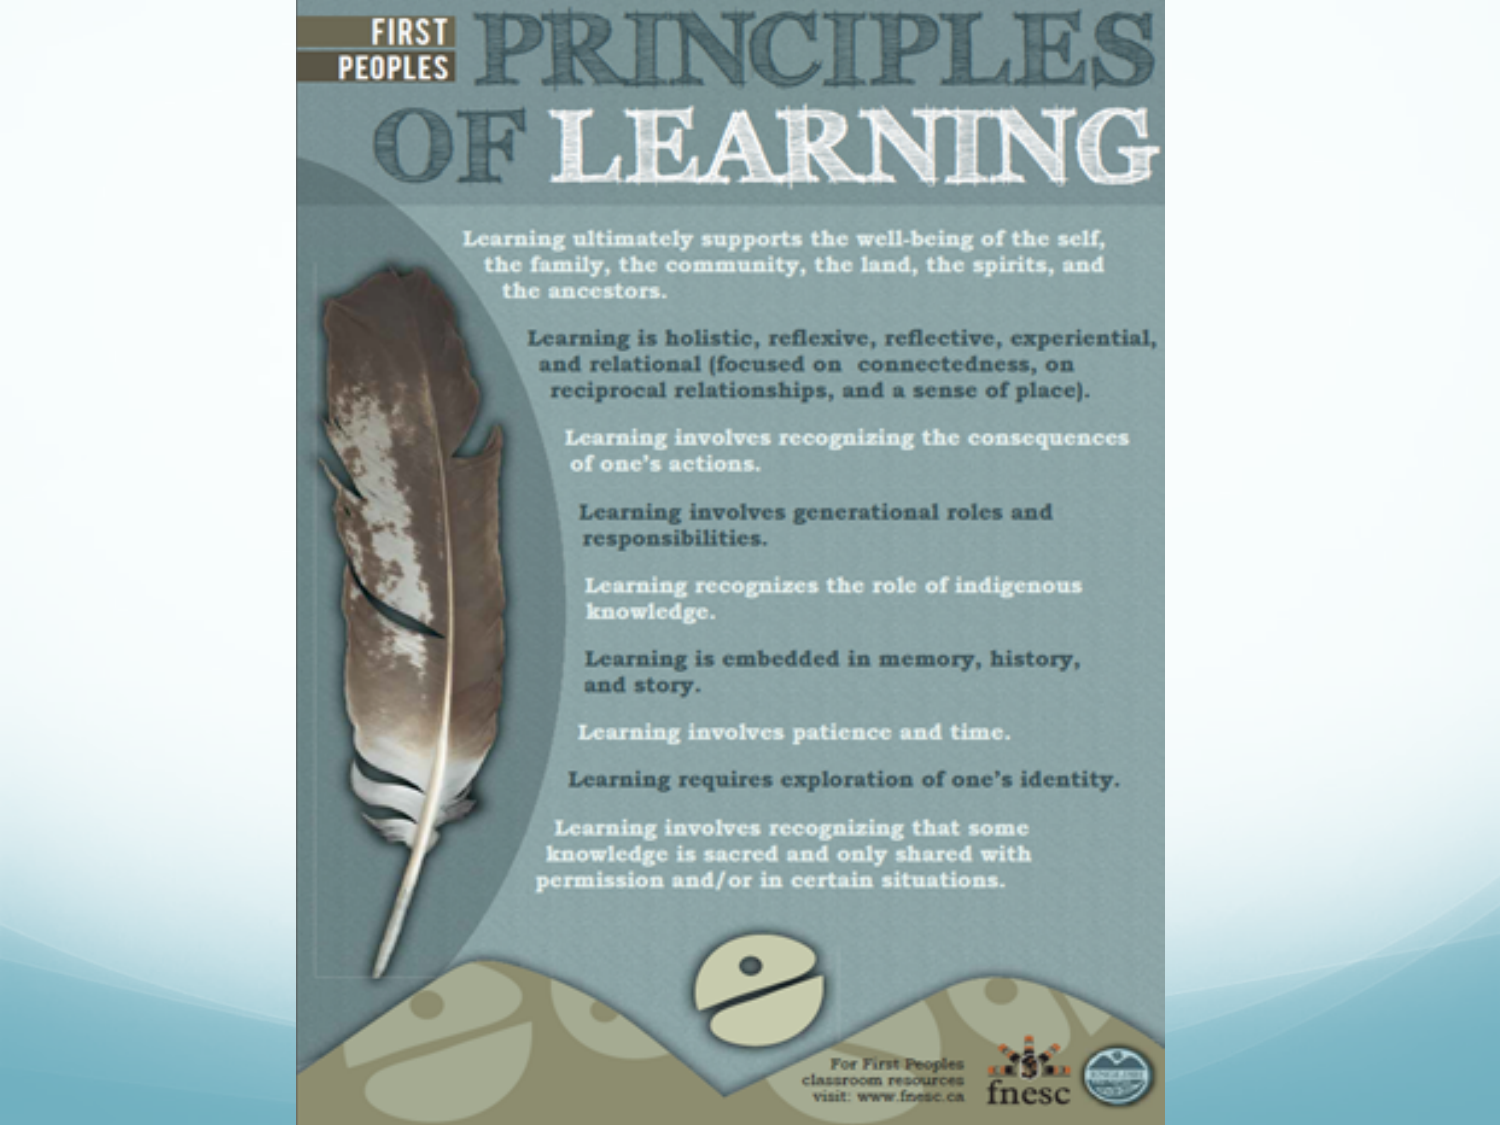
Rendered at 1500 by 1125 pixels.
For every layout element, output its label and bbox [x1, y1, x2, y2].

picture [295, 0, 1165, 1125]
